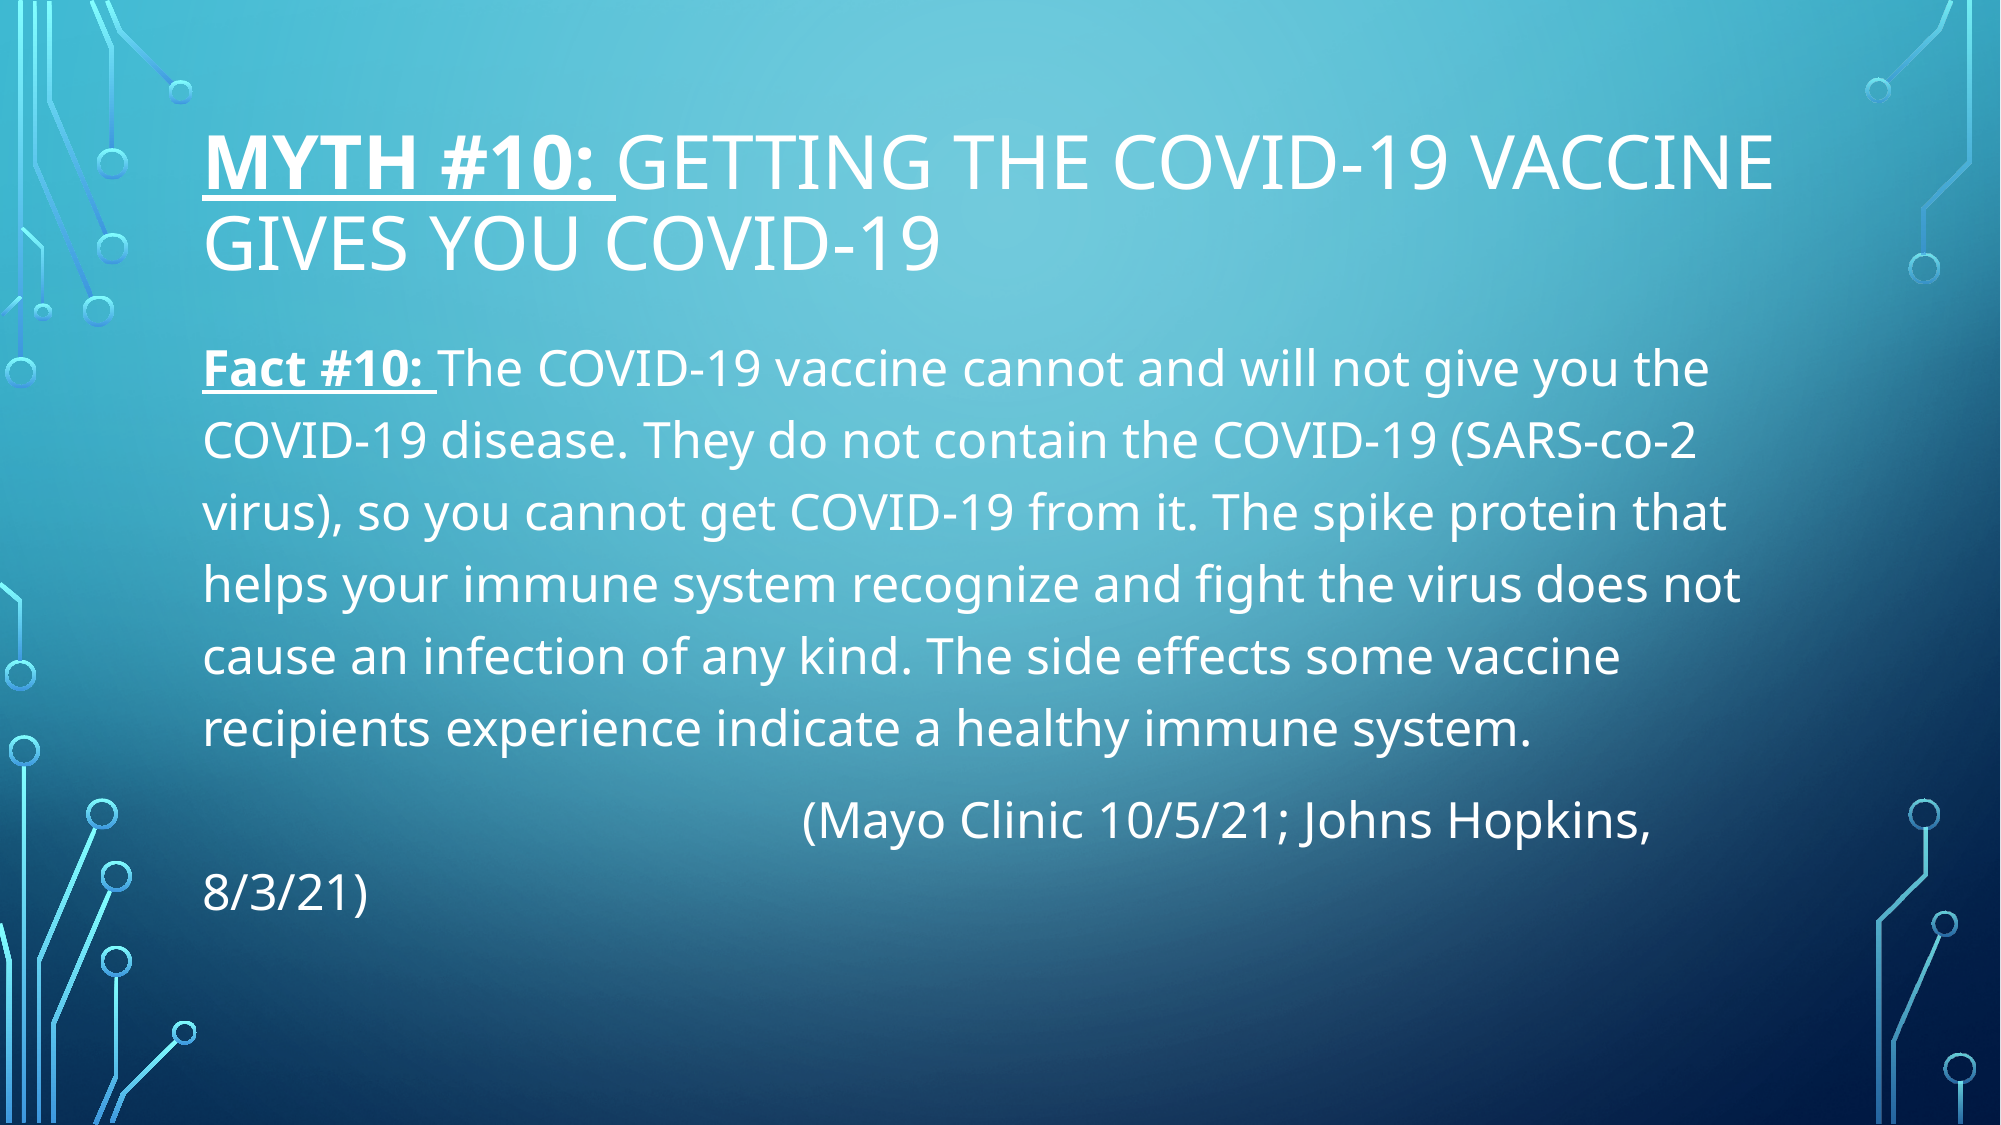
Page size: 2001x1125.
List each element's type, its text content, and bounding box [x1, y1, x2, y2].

list Fact #10: The COVID-19 vaccine cannot and will not give you the COVID-19 disease. They do not contain the COVID-19 (SARS-co-2 virus), so you cannot get COVID-19 from it. The spike protein that helps your immune system recognize and fight the virus does not cause an infection of any kind. The side effects some vaccine recipients experience indicate a healthy immune system. (Mayo Clinic 10/5/21; Johns Hopkins, 8/3/21) [187, 369, 1812, 950]
title Myth #10: Getting the Covid-19 vaccine gives you covid-19 [187, 99, 1813, 313]
